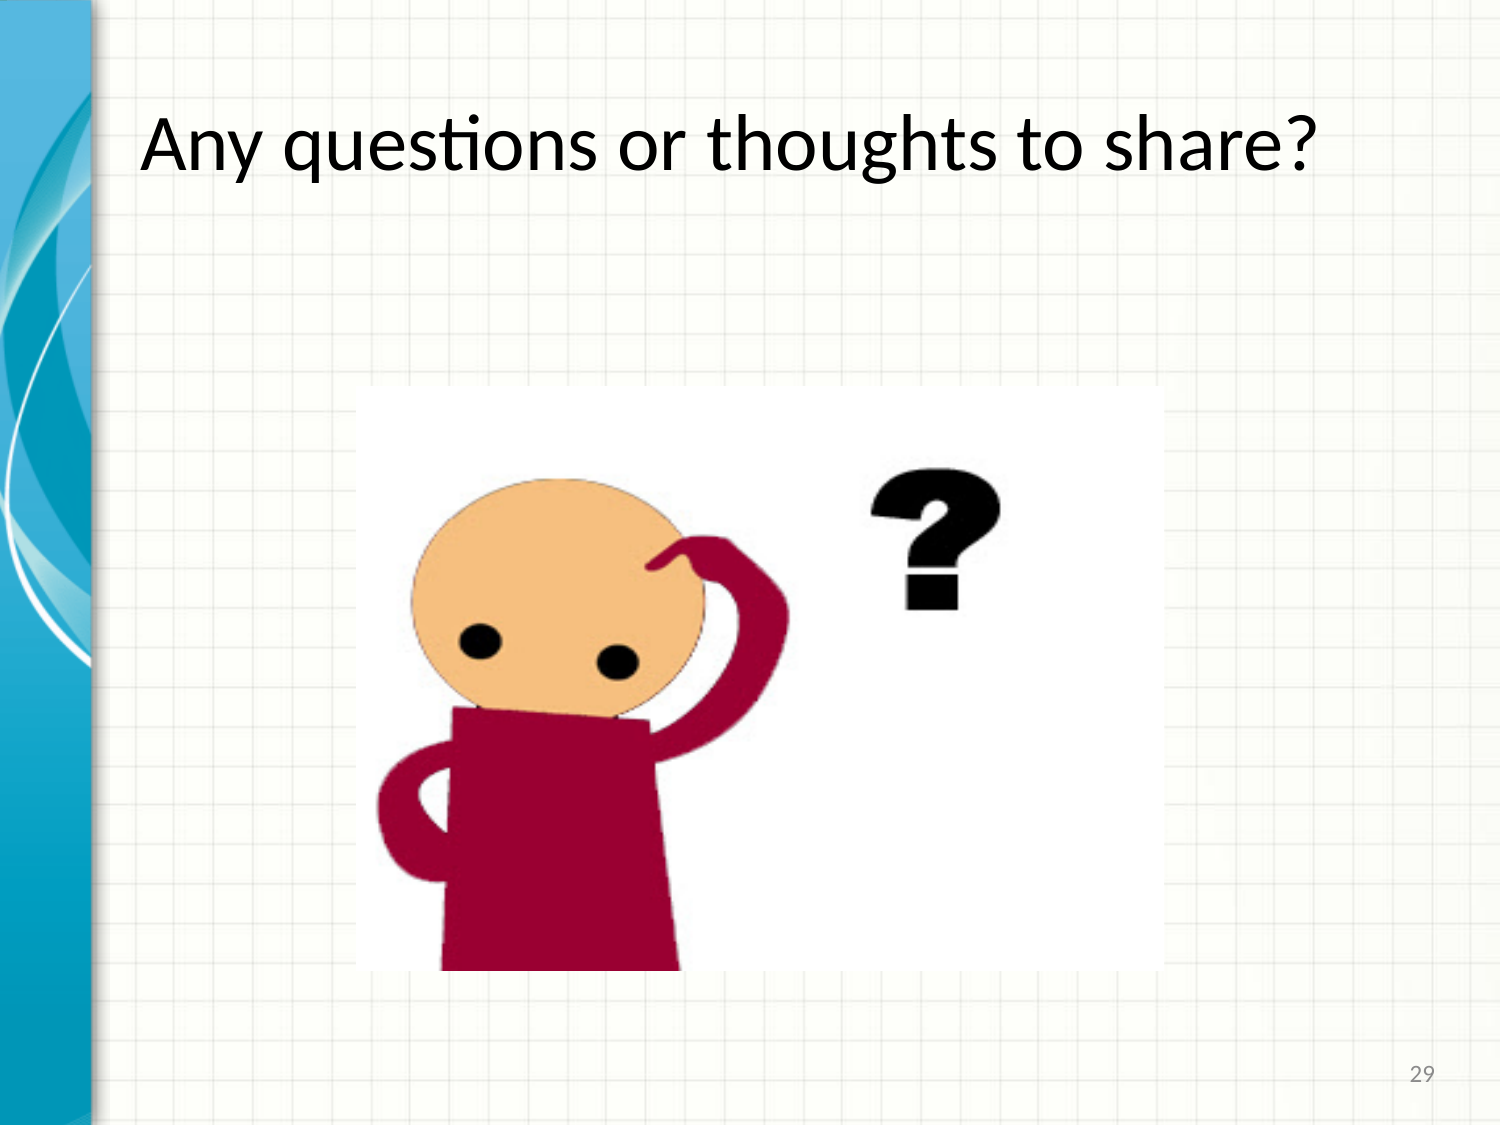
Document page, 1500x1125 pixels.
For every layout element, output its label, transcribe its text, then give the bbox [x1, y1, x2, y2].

picture [0, 0, 1500, 1125]
slide_number 29 [1100, 1042, 1450, 1103]
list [356, 386, 1164, 971]
title Any questions or thoughts to share? [125, 44, 1450, 232]
